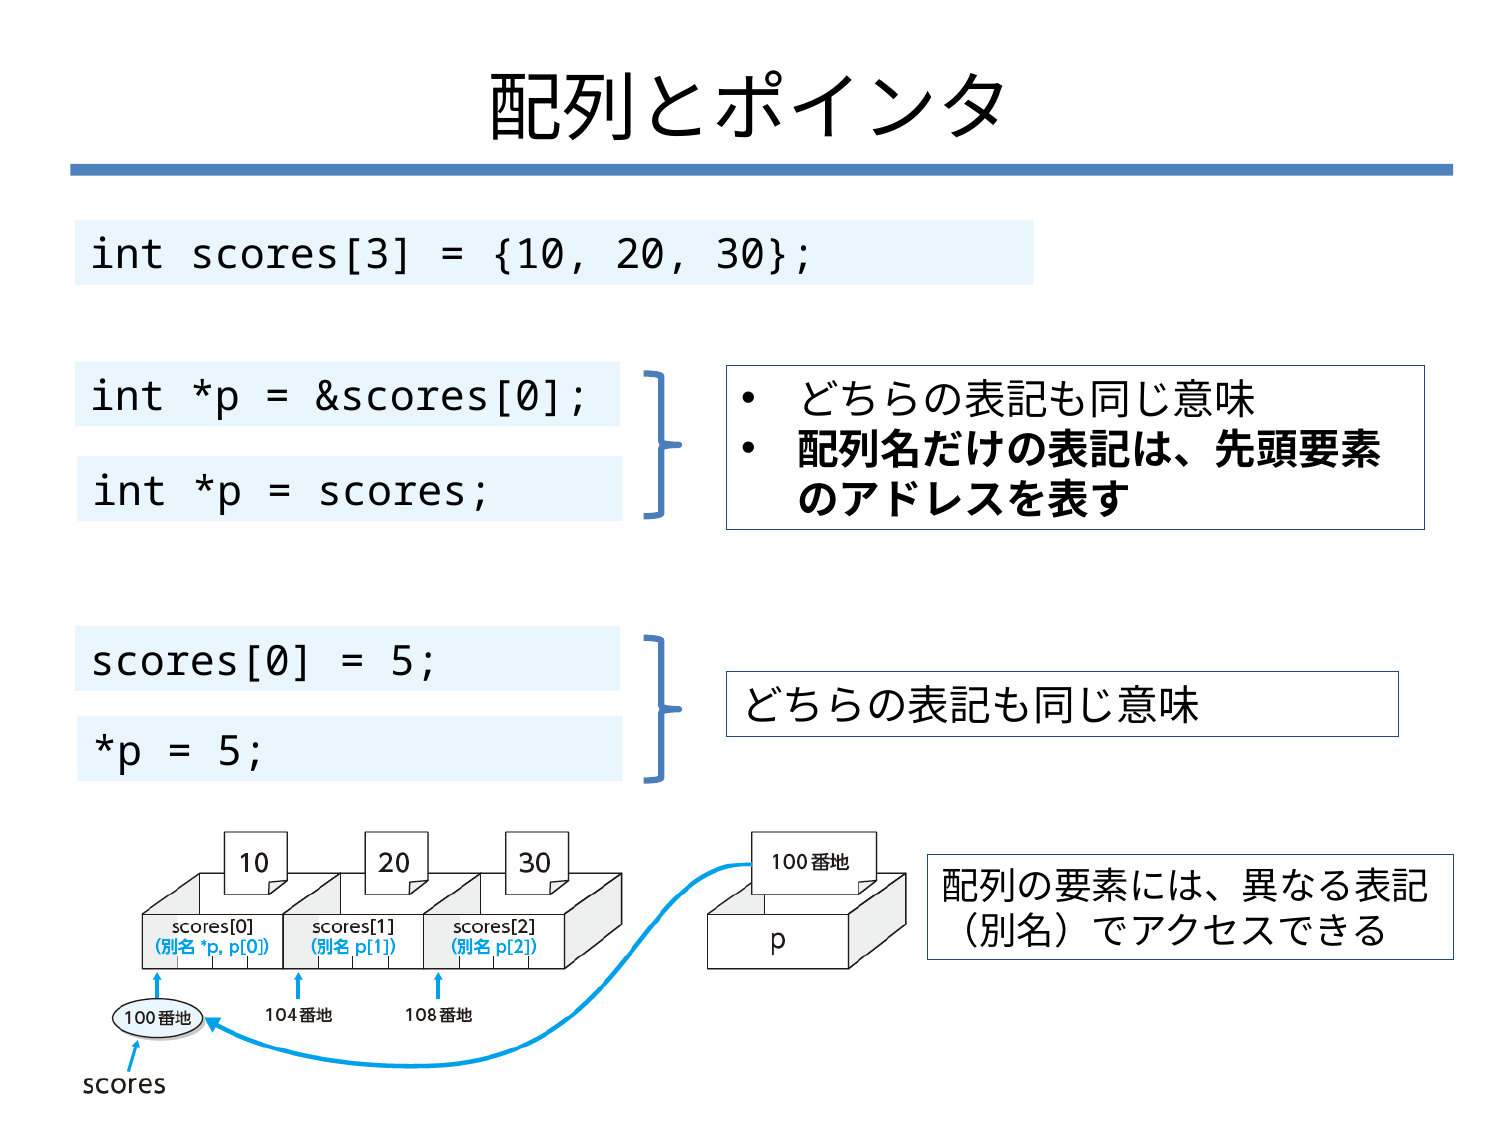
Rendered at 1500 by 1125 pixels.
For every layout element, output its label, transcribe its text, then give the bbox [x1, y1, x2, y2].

text_box scores[0] = 5; [74, 626, 620, 691]
title 配列とポインタ [75, 45, 1425, 164]
text_box 配列の要素には、異なる表記（別名）でアクセスできる [948, 854, 1454, 960]
text_box [643, 372, 680, 518]
text_box どちらの表記も同じ意味 配列名だけの表記は、先頭要素のアドレスを表す [726, 365, 1425, 530]
text_box int *p = &scores[0]; [74, 361, 620, 427]
text_box *p = 5; [77, 716, 623, 781]
text_box どちらの表記も同じ意味 [726, 671, 1399, 737]
text_box [643, 637, 680, 782]
text_box int *p = scores; [77, 456, 623, 521]
picture [63, 802, 944, 1109]
text_box int scores[3] = {10, 20, 30}; [75, 219, 1034, 285]
